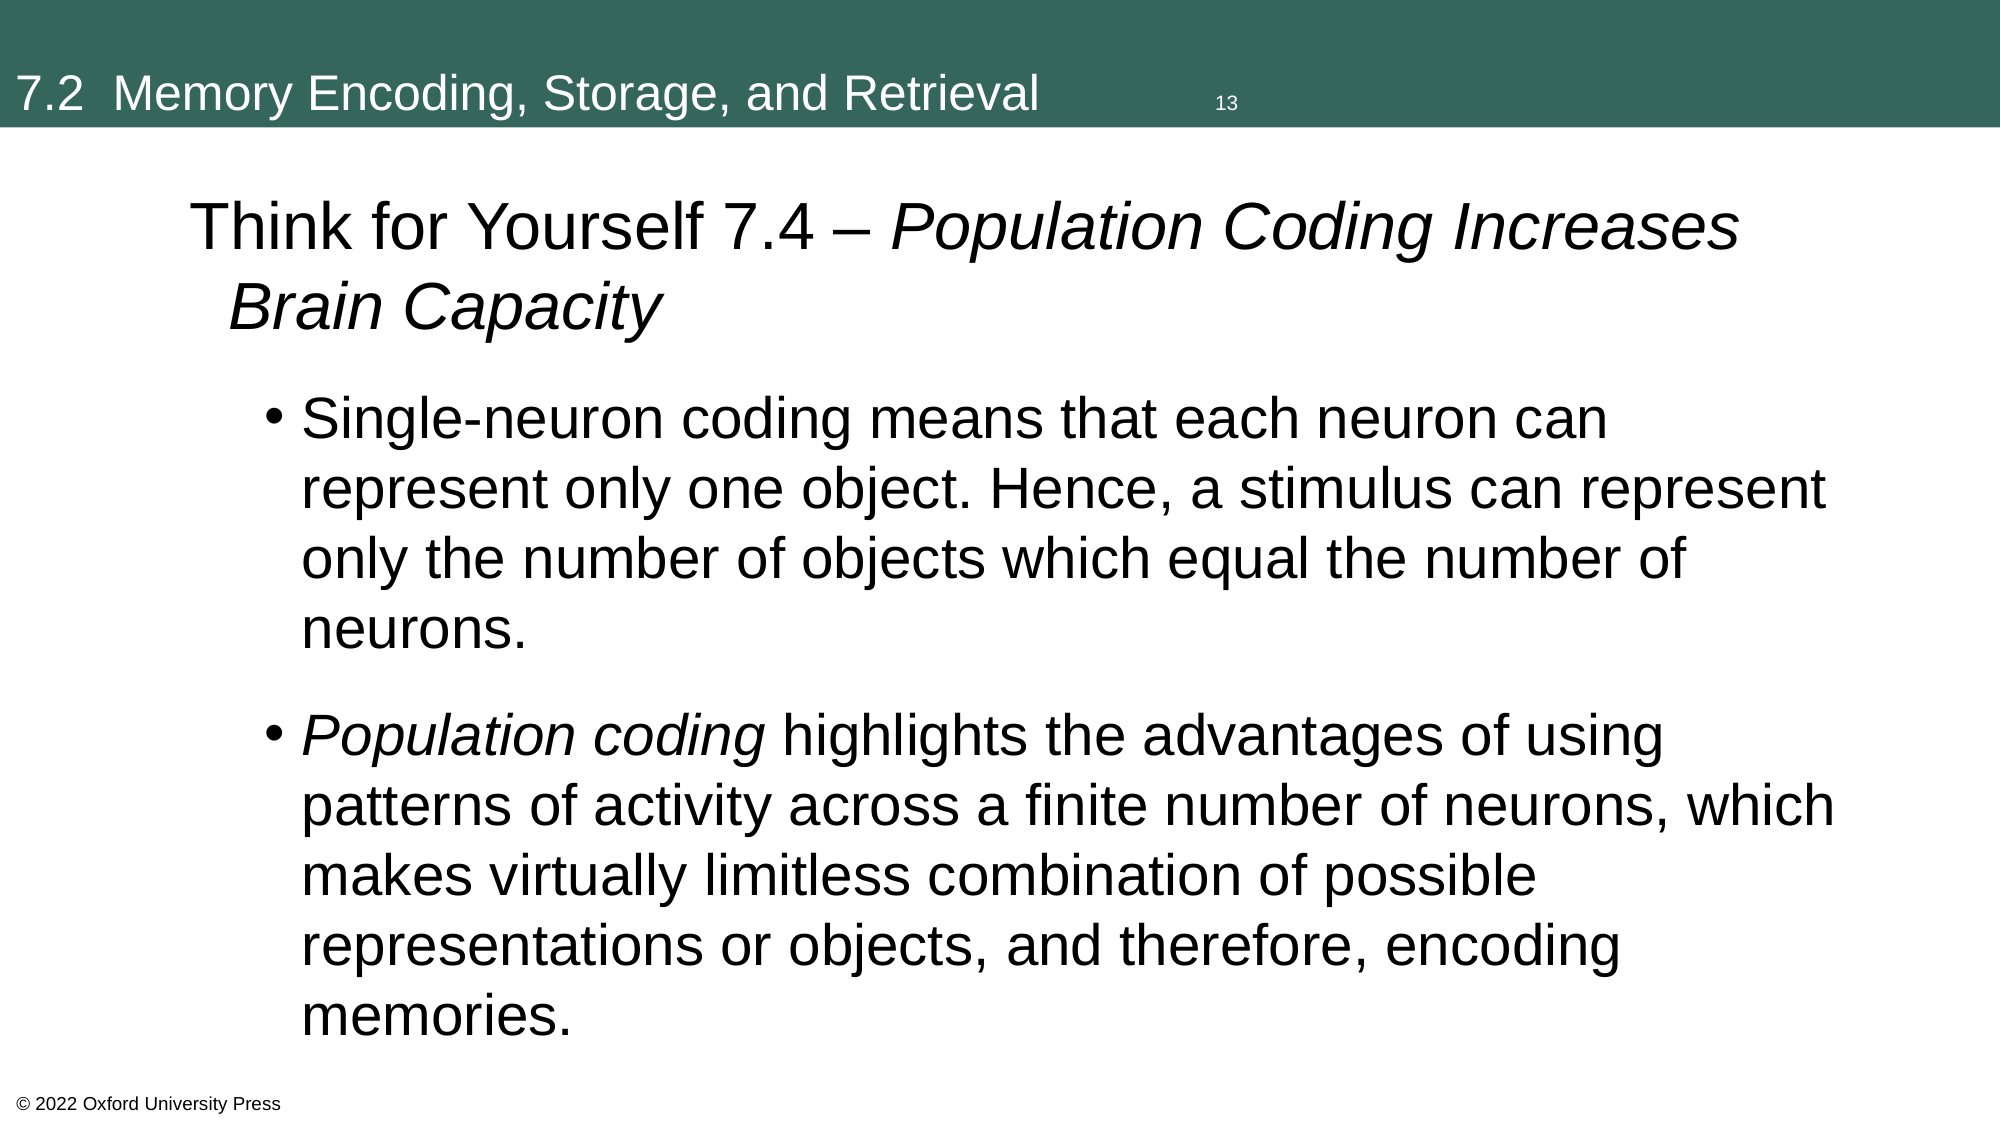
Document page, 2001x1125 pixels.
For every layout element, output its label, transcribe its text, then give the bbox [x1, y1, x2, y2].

title 7.2 Memory Encoding, Storage, and Retrieval 13 [0, 0, 2000, 128]
list Think for Yourself 7.4 – Population Coding Increases Brain Capacity Single-neuron coding means that each neuron can represent only one object. Hence, a stimulus can represent only the number of objects which equal the number of neurons. Population coding highlights the advantages of using patterns of activity across a finite number of neurons, which makes virtually limitless combination of possible representations or objects, and therefore, encoding memories. [174, 174, 1888, 1075]
